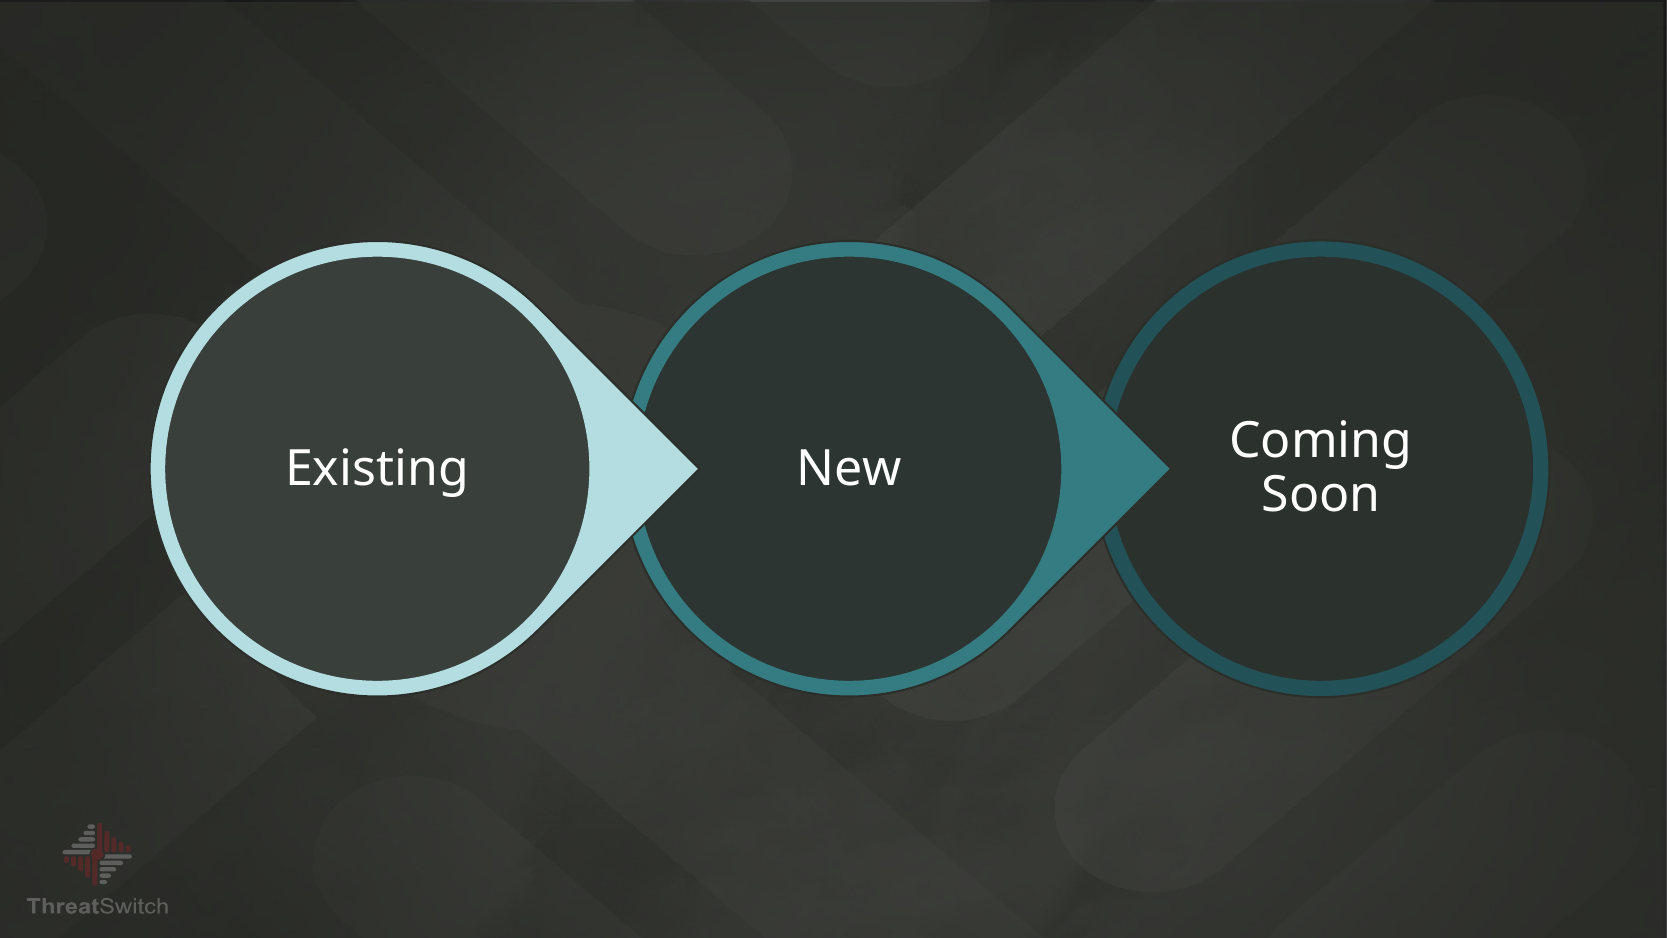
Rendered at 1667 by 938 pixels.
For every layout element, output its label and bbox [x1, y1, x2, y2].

picture [0, 0, 1667, 938]
text_box [50, 59, 1555, 878]
